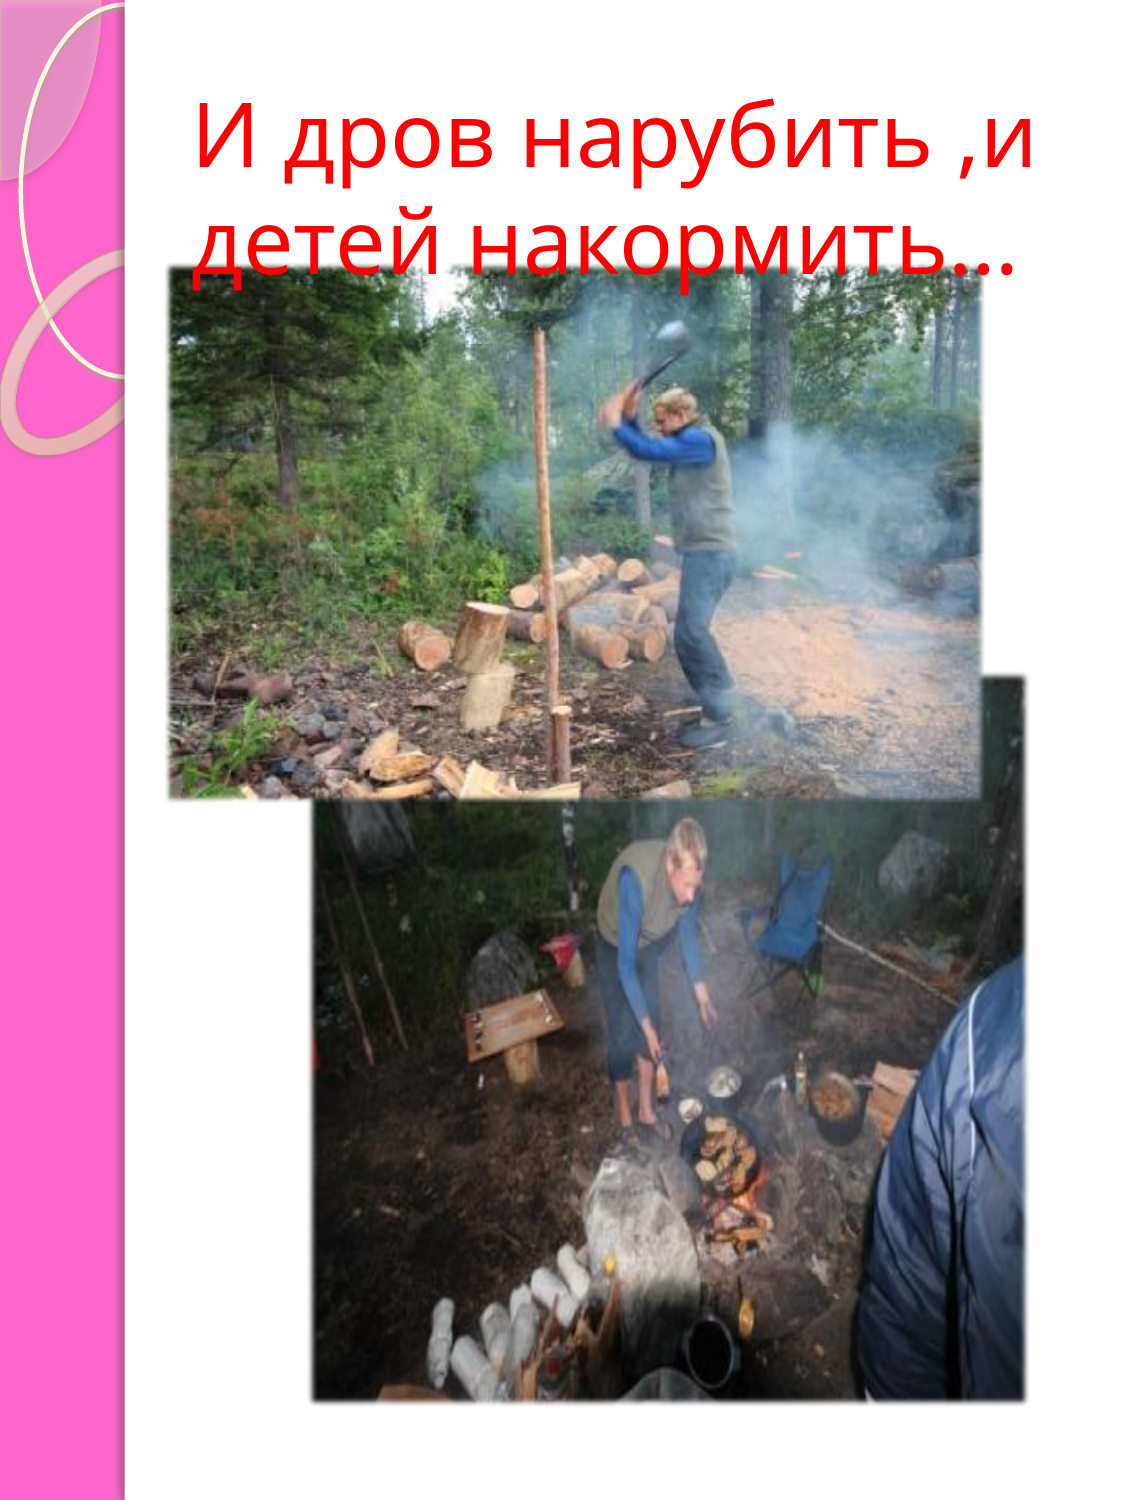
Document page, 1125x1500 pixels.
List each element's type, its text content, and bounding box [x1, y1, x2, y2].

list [163, 261, 985, 805]
title И дров нарубить ,и детей накормить… [176, 60, 1100, 310]
picture [306, 671, 1030, 1407]
